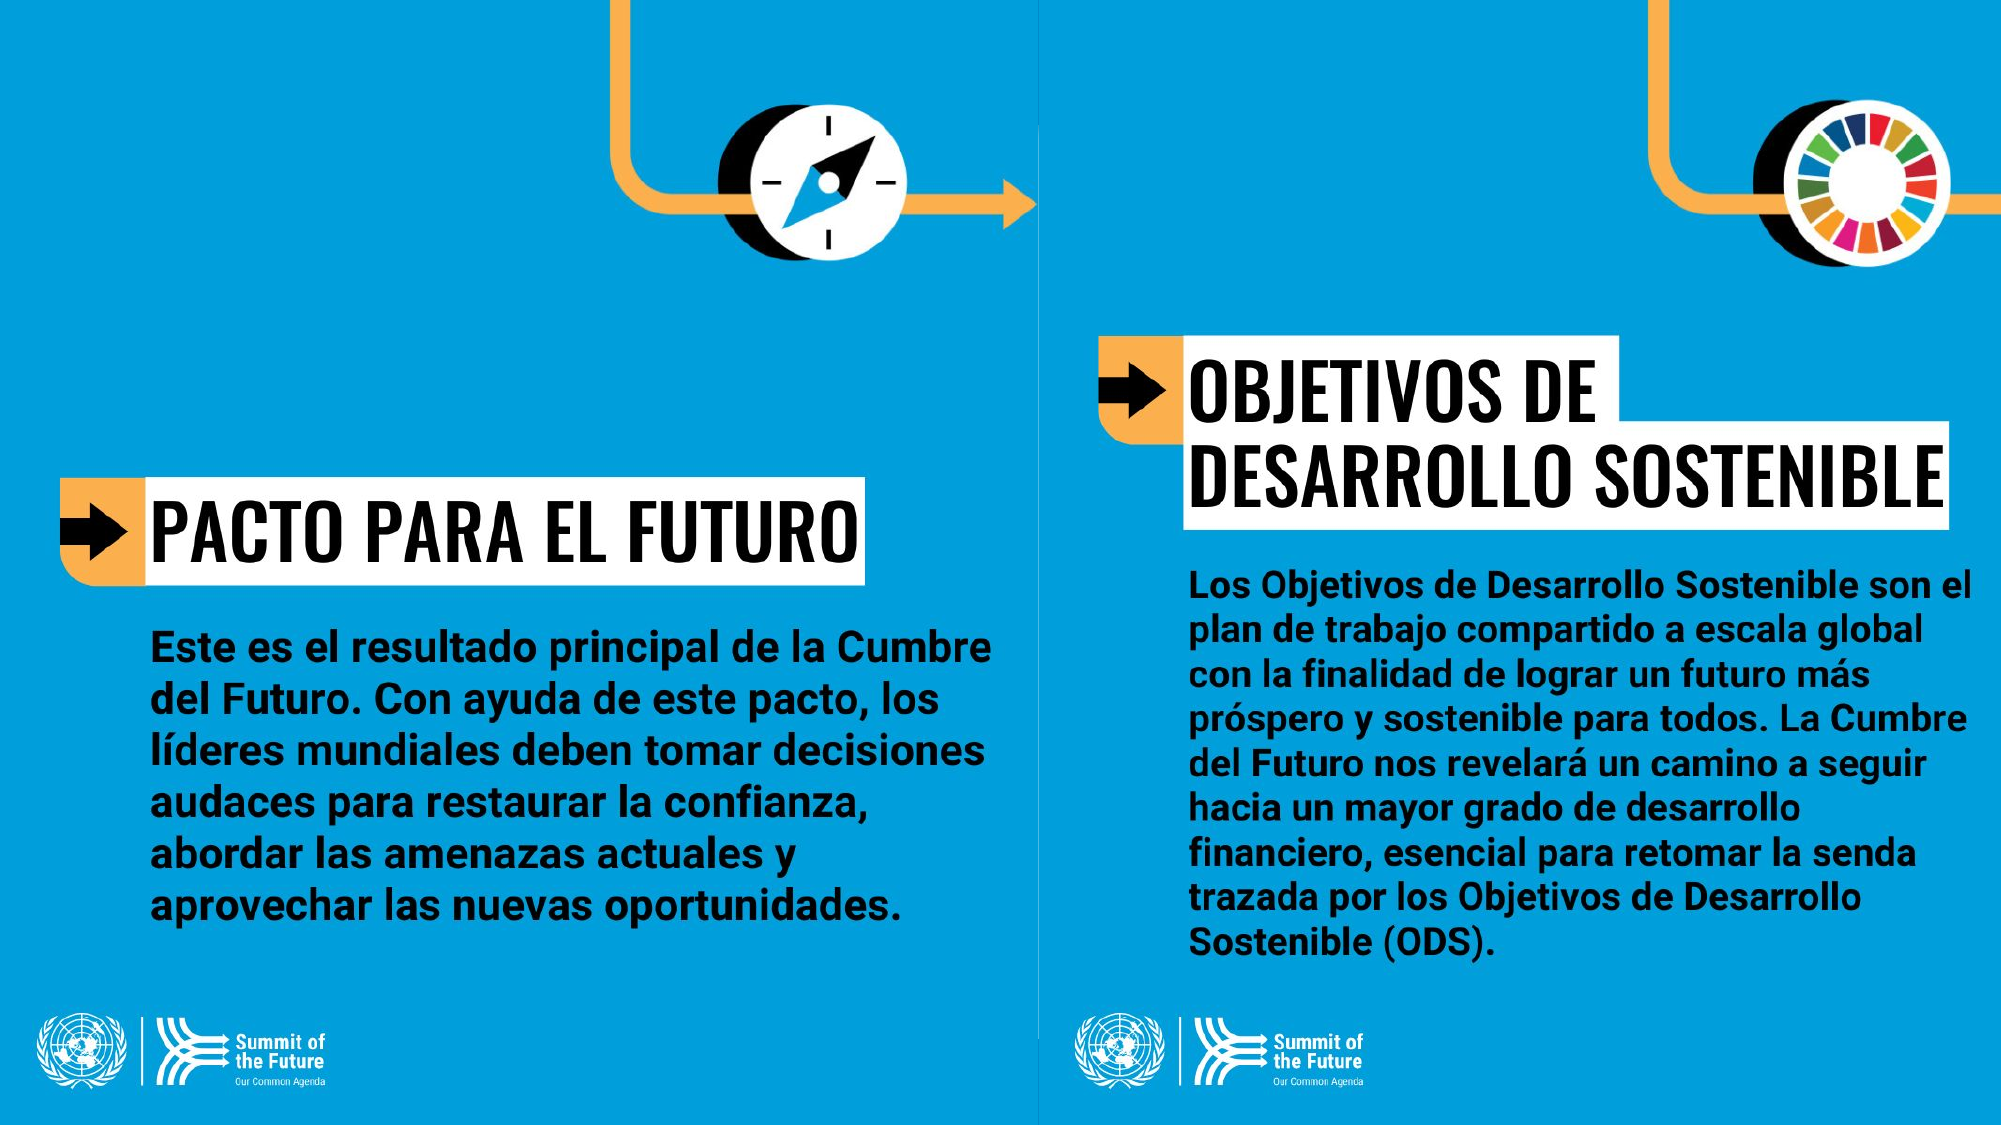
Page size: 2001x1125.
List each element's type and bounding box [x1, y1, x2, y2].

picture [1405, 578, 1423, 598]
picture [1832, 880, 1839, 910]
picture [867, 639, 888, 662]
picture [1212, 934, 1232, 956]
picture [1661, 706, 1671, 732]
picture [1204, 889, 1215, 910]
picture [1489, 570, 1509, 598]
picture [1208, 667, 1251, 688]
picture [488, 692, 508, 723]
picture [771, 888, 794, 920]
picture [1788, 622, 1806, 643]
picture [327, 690, 347, 714]
picture [1256, 845, 1275, 866]
picture [708, 835, 715, 868]
picture [610, 742, 629, 765]
picture [1695, 844, 1725, 866]
picture [415, 639, 435, 662]
picture [1934, 711, 1946, 731]
picture [1475, 928, 1482, 959]
picture [1635, 568, 1642, 598]
picture [241, 897, 261, 922]
picture [1709, 888, 1728, 910]
picture [394, 639, 412, 661]
picture [1943, 578, 1961, 598]
picture [916, 742, 937, 765]
picture [1286, 1034, 1340, 1050]
picture [1251, 802, 1259, 820]
picture [1487, 800, 1497, 821]
picture [1561, 845, 1578, 866]
picture [561, 731, 585, 765]
picture [444, 793, 464, 817]
picture [1581, 845, 1594, 866]
picture [1590, 617, 1601, 642]
picture [643, 841, 657, 868]
picture [1766, 669, 1785, 688]
picture [970, 639, 990, 662]
picture [1450, 927, 1468, 956]
picture [1552, 578, 1571, 598]
picture [1428, 711, 1446, 729]
picture [839, 630, 862, 661]
picture [200, 897, 212, 921]
picture [266, 743, 283, 764]
picture [1387, 954, 1393, 961]
picture [1311, 713, 1321, 731]
picture [1666, 622, 1684, 643]
picture [1502, 703, 1508, 731]
picture [294, 1078, 324, 1088]
picture [1888, 711, 1909, 731]
picture [1719, 662, 1727, 688]
picture [1306, 578, 1317, 605]
picture [451, 635, 467, 661]
picture [447, 845, 468, 869]
picture [445, 731, 452, 765]
picture [1511, 704, 1531, 731]
picture [305, 639, 326, 662]
picture [1465, 658, 1483, 687]
picture [775, 847, 795, 878]
picture [1266, 711, 1307, 738]
picture [1274, 1033, 1283, 1050]
picture [479, 897, 499, 921]
picture [789, 793, 810, 818]
picture [1456, 578, 1476, 597]
picture [1434, 889, 1447, 897]
picture [1233, 578, 1250, 597]
picture [352, 845, 369, 868]
picture [1371, 660, 1376, 687]
picture [738, 784, 750, 818]
picture [1194, 1017, 1267, 1086]
picture [1262, 572, 1285, 597]
picture [1751, 889, 1768, 910]
picture [1189, 882, 1201, 910]
picture [511, 690, 531, 714]
picture [199, 784, 222, 818]
picture [1519, 836, 1523, 866]
picture [610, 0, 1038, 263]
picture [1562, 889, 1579, 910]
picture [1840, 574, 1858, 597]
picture [1774, 836, 1800, 866]
picture [1723, 578, 1738, 597]
picture [846, 744, 853, 765]
picture [1691, 800, 1707, 821]
picture [1636, 622, 1652, 642]
picture [1698, 622, 1715, 643]
picture [1428, 622, 1446, 641]
picture [1905, 758, 1912, 776]
picture [804, 638, 823, 662]
picture [235, 1053, 262, 1069]
picture [1718, 711, 1737, 731]
picture [1466, 800, 1483, 827]
picture [539, 742, 559, 765]
picture [470, 845, 492, 868]
picture [1814, 845, 1852, 866]
picture [1264, 658, 1269, 687]
picture [490, 790, 504, 818]
picture [353, 638, 367, 662]
picture [1332, 1079, 1362, 1087]
picture [177, 639, 194, 662]
picture [1300, 889, 1317, 910]
picture [714, 690, 735, 714]
picture [1211, 756, 1231, 776]
picture [621, 844, 642, 868]
picture [1726, 755, 1733, 776]
picture [1673, 845, 1692, 866]
picture [1914, 701, 1931, 731]
picture [1534, 621, 1571, 651]
picture [1741, 573, 1751, 599]
picture [1894, 622, 1912, 642]
picture [1519, 888, 1535, 909]
picture [518, 845, 538, 868]
picture [1554, 891, 1558, 910]
picture [1278, 880, 1297, 910]
picture [1770, 792, 1800, 820]
picture [317, 835, 324, 868]
picture [1502, 756, 1522, 774]
picture [1419, 800, 1438, 821]
picture [751, 690, 771, 721]
picture [152, 732, 160, 765]
picture [1645, 578, 1664, 598]
picture [295, 793, 314, 818]
picture [271, 793, 291, 818]
picture [619, 783, 627, 818]
picture [1947, 711, 1966, 731]
picture [496, 845, 514, 868]
picture [1398, 883, 1404, 910]
picture [1696, 667, 1715, 688]
picture [153, 793, 171, 818]
picture [1253, 748, 1271, 776]
picture [1383, 711, 1400, 731]
picture [1753, 668, 1764, 687]
picture [665, 793, 685, 818]
picture [1296, 751, 1306, 777]
picture [1424, 927, 1446, 955]
picture [272, 742, 282, 749]
picture [883, 680, 890, 714]
picture [1626, 845, 1638, 866]
picture [1876, 836, 1894, 866]
picture [467, 793, 485, 818]
picture [1450, 756, 1461, 776]
picture [334, 897, 355, 920]
picture [1575, 711, 1593, 740]
picture [368, 638, 390, 661]
picture [385, 845, 405, 868]
picture [1307, 1053, 1362, 1069]
picture [1738, 799, 1757, 821]
picture [684, 845, 703, 868]
picture [757, 638, 778, 662]
picture [1425, 845, 1482, 866]
picture [1737, 622, 1755, 643]
picture [1603, 621, 1609, 643]
picture [857, 742, 877, 765]
picture [236, 1033, 245, 1049]
picture [1435, 569, 1454, 598]
picture [540, 845, 561, 869]
picture [1525, 749, 1530, 776]
picture [1259, 889, 1275, 910]
picture [465, 690, 484, 714]
picture [35, 1013, 126, 1089]
picture [1801, 721, 1810, 731]
picture [755, 785, 762, 818]
picture [1396, 624, 1414, 642]
picture [1671, 756, 1699, 776]
picture [1459, 883, 1483, 910]
picture [1613, 612, 1631, 643]
picture [1963, 569, 1971, 598]
picture [1222, 622, 1239, 642]
picture [176, 834, 196, 868]
picture [1225, 711, 1245, 731]
picture [226, 846, 239, 868]
picture [748, 741, 762, 765]
picture [931, 628, 951, 662]
picture [662, 639, 683, 671]
picture [1602, 578, 1621, 598]
picture [1350, 669, 1367, 687]
picture [1683, 658, 1695, 687]
picture [1513, 578, 1531, 597]
picture [396, 897, 418, 921]
picture [1431, 894, 1445, 910]
picture [217, 897, 237, 921]
picture [918, 690, 938, 714]
picture [1855, 713, 1875, 731]
picture [1290, 1078, 1328, 1085]
picture [711, 628, 716, 662]
picture [308, 1034, 326, 1049]
picture [1191, 793, 1208, 821]
picture [861, 710, 866, 719]
picture [1739, 711, 1757, 732]
picture [1632, 711, 1641, 717]
picture [1213, 800, 1229, 821]
picture [1677, 570, 1697, 599]
picture [1477, 622, 1496, 642]
picture [1346, 1034, 1364, 1049]
picture [409, 742, 415, 765]
picture [1399, 622, 1406, 628]
picture [1675, 714, 1680, 729]
picture [1380, 659, 1410, 688]
picture [1406, 845, 1422, 866]
picture [1191, 711, 1219, 738]
picture [535, 681, 556, 714]
picture [1345, 759, 1363, 776]
picture [1773, 890, 1784, 910]
picture [1190, 667, 1205, 688]
picture [1517, 658, 1524, 687]
picture [442, 628, 447, 662]
picture [1501, 622, 1519, 643]
picture [1414, 624, 1423, 650]
picture [1272, 667, 1290, 688]
picture [1651, 667, 1669, 688]
picture [836, 793, 855, 818]
picture [1537, 883, 1549, 909]
picture [1839, 756, 1879, 784]
picture [1680, 711, 1693, 729]
picture [1273, 1053, 1300, 1068]
picture [893, 690, 915, 714]
picture [719, 845, 741, 869]
picture [1574, 578, 1600, 598]
picture [1190, 927, 1210, 956]
picture [653, 690, 674, 714]
picture [1605, 667, 1616, 688]
picture [881, 744, 887, 765]
picture [1625, 791, 1688, 821]
picture [813, 793, 833, 818]
picture [1659, 840, 1671, 866]
picture [1374, 613, 1393, 643]
picture [1854, 667, 1870, 687]
picture [200, 681, 208, 714]
picture [775, 690, 796, 714]
picture [835, 690, 857, 714]
picture [1744, 756, 1777, 776]
picture [1723, 629, 1735, 641]
picture [1447, 706, 1455, 732]
picture [1574, 791, 1594, 821]
picture [1309, 758, 1327, 776]
picture [554, 793, 567, 818]
picture [1651, 756, 1669, 776]
picture [1549, 667, 1568, 696]
picture [421, 742, 441, 765]
picture [392, 793, 414, 817]
picture [795, 628, 800, 662]
picture [763, 896, 768, 920]
picture [1484, 758, 1498, 776]
picture [336, 744, 357, 765]
picture [1479, 711, 1488, 731]
picture [409, 844, 443, 868]
picture [199, 634, 211, 661]
picture [1879, 712, 1885, 731]
picture [1699, 578, 1720, 598]
picture [225, 793, 245, 817]
picture [1420, 756, 1434, 774]
picture [1820, 759, 1835, 776]
picture [1212, 577, 1230, 597]
picture [1240, 621, 1261, 642]
picture [566, 845, 583, 869]
picture [252, 1078, 290, 1085]
picture [1654, 889, 1673, 910]
picture [287, 690, 308, 714]
picture [1737, 757, 1743, 776]
picture [860, 811, 866, 822]
picture [680, 891, 710, 921]
picture [456, 741, 478, 765]
picture [1874, 612, 1891, 642]
picture [607, 896, 628, 921]
picture [176, 731, 197, 765]
picture [248, 639, 269, 661]
picture [376, 793, 390, 818]
picture [798, 690, 817, 714]
picture [1327, 667, 1345, 687]
picture [430, 690, 450, 714]
picture [247, 692, 268, 714]
picture [733, 628, 753, 662]
picture [1506, 890, 1514, 916]
picture [1890, 578, 1909, 597]
picture [631, 897, 654, 927]
picture [428, 792, 441, 818]
picture [618, 690, 640, 714]
picture [1871, 580, 1887, 597]
picture [1214, 612, 1220, 642]
picture [1875, 578, 1887, 584]
picture [1491, 711, 1498, 731]
picture [1384, 935, 1389, 952]
picture [1366, 577, 1381, 598]
picture [1346, 799, 1397, 821]
picture [164, 741, 172, 765]
picture [1541, 845, 1557, 874]
picture [869, 897, 886, 921]
picture [1320, 578, 1339, 597]
picture [1462, 756, 1480, 776]
picture [528, 793, 549, 818]
picture [1397, 756, 1417, 775]
picture [1248, 714, 1264, 732]
picture [820, 686, 833, 714]
picture [1343, 928, 1371, 956]
picture [1572, 666, 1601, 688]
picture [357, 897, 372, 921]
picture [1555, 756, 1568, 776]
picture [1600, 711, 1613, 731]
picture [200, 741, 238, 765]
picture [1853, 845, 1871, 866]
picture [330, 793, 350, 824]
picture [1239, 889, 1253, 910]
picture [224, 682, 244, 714]
picture [1728, 845, 1746, 866]
picture [176, 897, 197, 927]
picture [574, 897, 591, 921]
picture [199, 845, 222, 867]
picture [1204, 844, 1232, 867]
picture [686, 639, 705, 662]
picture [1842, 890, 1860, 910]
picture [385, 731, 405, 765]
picture [312, 690, 325, 714]
picture [1808, 711, 1819, 731]
picture [1190, 749, 1208, 776]
picture [240, 742, 261, 764]
picture [1785, 889, 1796, 910]
picture [310, 887, 330, 921]
picture [1338, 621, 1350, 643]
picture [514, 639, 536, 663]
picture [1355, 622, 1370, 643]
picture [631, 793, 651, 818]
picture [1648, 0, 2001, 268]
picture [266, 844, 285, 868]
picture [659, 847, 680, 868]
picture [1356, 710, 1372, 738]
picture [1488, 844, 1496, 866]
picture [1534, 755, 1552, 776]
picture [1324, 711, 1343, 731]
picture [1543, 711, 1562, 730]
picture [1791, 756, 1805, 777]
picture [1756, 622, 1775, 643]
picture [645, 738, 658, 765]
picture [656, 897, 676, 921]
picture [1754, 578, 1773, 598]
picture [481, 742, 499, 764]
picture [402, 690, 426, 713]
picture [300, 741, 331, 765]
picture [453, 897, 475, 921]
picture [1457, 622, 1474, 643]
picture [1486, 881, 1505, 910]
picture [489, 628, 510, 662]
picture [1412, 658, 1451, 687]
picture [248, 1034, 301, 1050]
picture [1711, 800, 1723, 821]
picture [1401, 799, 1416, 829]
picture [797, 897, 817, 921]
picture [1831, 666, 1851, 688]
picture [1273, 756, 1292, 777]
picture [1500, 791, 1540, 821]
picture [627, 639, 646, 661]
picture [1778, 612, 1785, 642]
picture [152, 897, 171, 921]
picture [1696, 702, 1714, 731]
picture [1191, 837, 1201, 866]
picture [1398, 927, 1421, 956]
picture [594, 681, 616, 714]
picture [1191, 622, 1209, 651]
picture [177, 793, 197, 818]
picture [1842, 613, 1847, 642]
picture [1782, 702, 1797, 731]
picture [214, 639, 235, 662]
picture [360, 742, 381, 765]
picture [1263, 800, 1280, 821]
picture [569, 793, 589, 818]
picture [241, 834, 262, 868]
picture [153, 845, 172, 869]
picture [561, 690, 580, 714]
picture [1581, 889, 1600, 910]
picture [376, 683, 401, 714]
picture [891, 742, 914, 765]
picture [700, 686, 712, 714]
picture [1374, 756, 1393, 776]
picture [774, 731, 795, 765]
picture [269, 1053, 324, 1069]
picture [272, 639, 292, 661]
picture [1921, 578, 1930, 598]
picture [1603, 889, 1618, 910]
picture [1712, 756, 1723, 776]
picture [1274, 1077, 1287, 1086]
picture [1099, 335, 1949, 531]
picture [766, 793, 784, 818]
picture [1627, 569, 1631, 598]
picture [736, 897, 756, 921]
picture [1268, 934, 1286, 956]
picture [941, 742, 984, 765]
picture [1830, 570, 1836, 598]
picture [1288, 934, 1307, 955]
picture [1809, 666, 1815, 687]
picture [1808, 569, 1827, 598]
picture [1342, 845, 1362, 866]
picture [1318, 669, 1323, 687]
picture [1236, 934, 1252, 955]
picture [329, 845, 347, 868]
picture [1897, 845, 1915, 866]
picture [650, 639, 656, 662]
picture [1818, 667, 1828, 687]
picture [1543, 800, 1562, 821]
picture [1632, 881, 1651, 910]
picture [1293, 799, 1333, 821]
picture [1309, 845, 1328, 866]
picture [1253, 929, 1266, 954]
picture [60, 476, 866, 587]
picture [1332, 889, 1370, 916]
picture [1618, 758, 1639, 776]
picture [1273, 611, 1292, 643]
picture [1291, 569, 1308, 598]
picture [955, 638, 968, 662]
picture [527, 897, 544, 921]
picture [822, 742, 843, 765]
picture [1230, 799, 1248, 820]
picture [1219, 889, 1234, 910]
picture [505, 793, 524, 817]
picture [1342, 573, 1361, 598]
picture [386, 886, 392, 921]
picture [1686, 882, 1706, 910]
picture [1073, 1013, 1164, 1089]
picture [799, 742, 820, 764]
picture [1799, 889, 1818, 911]
picture [1799, 579, 1804, 598]
picture [1597, 799, 1615, 820]
picture [331, 628, 338, 662]
picture [678, 690, 696, 714]
picture [1701, 756, 1711, 776]
picture [686, 742, 720, 765]
picture [1327, 617, 1337, 643]
picture [724, 742, 743, 765]
picture [1630, 666, 1650, 687]
picture [1575, 622, 1587, 642]
picture [1729, 889, 1747, 910]
picture [1750, 844, 1760, 866]
picture [586, 741, 606, 765]
picture [1330, 845, 1340, 866]
picture [177, 690, 197, 714]
picture [1374, 889, 1386, 910]
picture [1599, 757, 1617, 776]
picture [1799, 667, 1806, 687]
picture [1191, 570, 1208, 598]
picture [1322, 926, 1342, 955]
picture [410, 733, 417, 739]
picture [1722, 622, 1732, 628]
picture [1234, 844, 1253, 866]
picture [1296, 621, 1312, 643]
picture [156, 1017, 229, 1086]
picture [153, 681, 173, 714]
picture [711, 897, 733, 921]
picture [421, 897, 439, 921]
picture [820, 887, 839, 920]
picture [248, 793, 268, 818]
picture [1405, 711, 1422, 732]
picture [1639, 844, 1658, 866]
picture [503, 897, 524, 921]
picture [1384, 578, 1403, 597]
picture [662, 742, 683, 765]
picture [1883, 756, 1901, 776]
picture [844, 896, 867, 921]
picture [1818, 622, 1838, 651]
picture [1569, 755, 1586, 776]
picture [602, 638, 623, 663]
picture [1594, 845, 1613, 866]
picture [352, 793, 373, 817]
picture [1915, 756, 1925, 776]
picture [271, 685, 283, 714]
picture [689, 793, 708, 816]
picture [1522, 621, 1529, 643]
picture [1819, 881, 1828, 910]
picture [1761, 792, 1767, 820]
picture [1441, 800, 1453, 821]
picture [550, 638, 598, 671]
picture [467, 639, 486, 662]
picture [1776, 578, 1794, 598]
picture [1510, 771, 1520, 776]
picture [713, 793, 734, 818]
picture [1912, 578, 1919, 598]
picture [1534, 578, 1550, 597]
picture [891, 638, 924, 662]
picture [1385, 845, 1403, 866]
picture [1417, 770, 1426, 777]
picture [1486, 667, 1505, 688]
picture [1526, 667, 1545, 688]
picture [263, 897, 305, 921]
picture [598, 845, 617, 868]
picture [1460, 711, 1476, 732]
picture [1851, 622, 1870, 643]
picture [1916, 612, 1922, 642]
picture [1427, 725, 1435, 731]
picture [1726, 800, 1735, 821]
picture [1330, 756, 1341, 776]
picture [1498, 845, 1515, 866]
picture [152, 630, 176, 662]
picture [743, 845, 762, 866]
picture [1831, 703, 1853, 731]
picture [1731, 669, 1750, 688]
picture [512, 731, 535, 765]
picture [1276, 843, 1305, 866]
picture [593, 792, 607, 818]
picture [1407, 889, 1427, 911]
picture [548, 897, 569, 920]
picture [1304, 658, 1314, 688]
picture [1312, 936, 1318, 955]
picture [1631, 713, 1648, 731]
picture [236, 1077, 249, 1085]
picture [1617, 711, 1630, 731]
picture [289, 845, 301, 868]
picture [1534, 702, 1540, 731]
